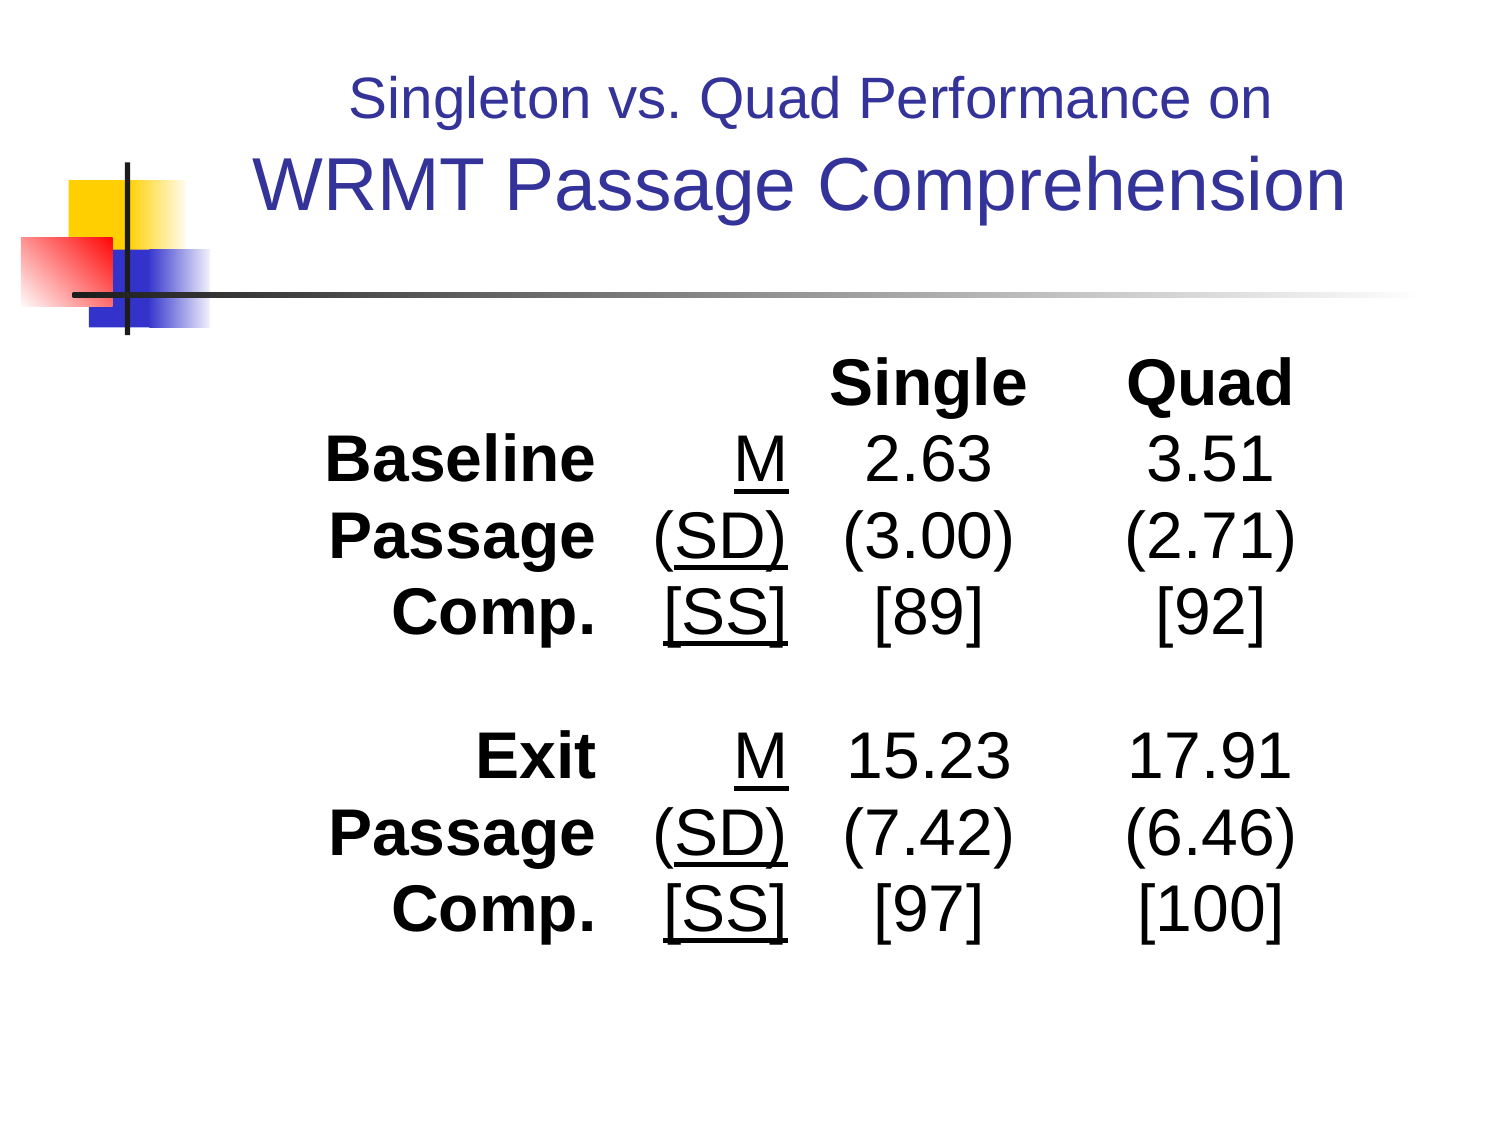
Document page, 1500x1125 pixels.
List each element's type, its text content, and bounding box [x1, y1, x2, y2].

title Singleton vs. Quad Performance on WRMT Passage Comprehension [150, 45, 1450, 234]
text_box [254, 343, 1422, 1125]
